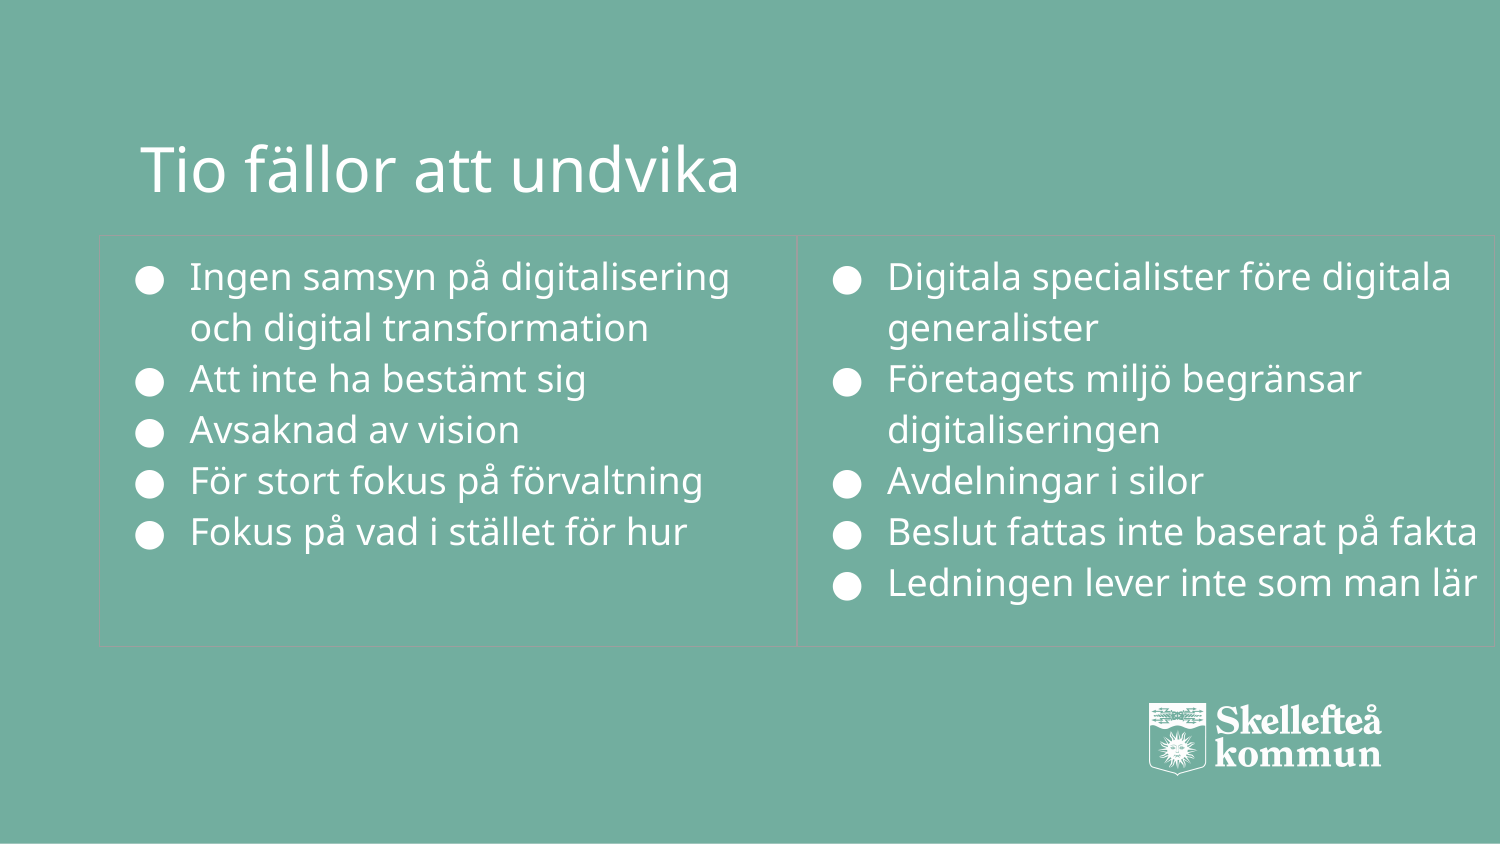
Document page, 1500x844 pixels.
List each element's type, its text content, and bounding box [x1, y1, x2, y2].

text_box Tio fällor att undvika [124, 119, 1500, 216]
picture [1149, 703, 1382, 776]
table_header Ingen samsyn på digitalisering och digital transformation Att inte ha bestämt sig Avsaknad av vision För stort fokus på förvaltning Fokus på vad i stället för hur [100, 236, 796, 646]
table_header Digitala specialister före digitala generalister Företagets miljö begränsar digitaliseringen Avdelningar i silor Beslut fattas inte baserat på fakta Ledningen lever inte som man lär [798, 236, 1494, 646]
